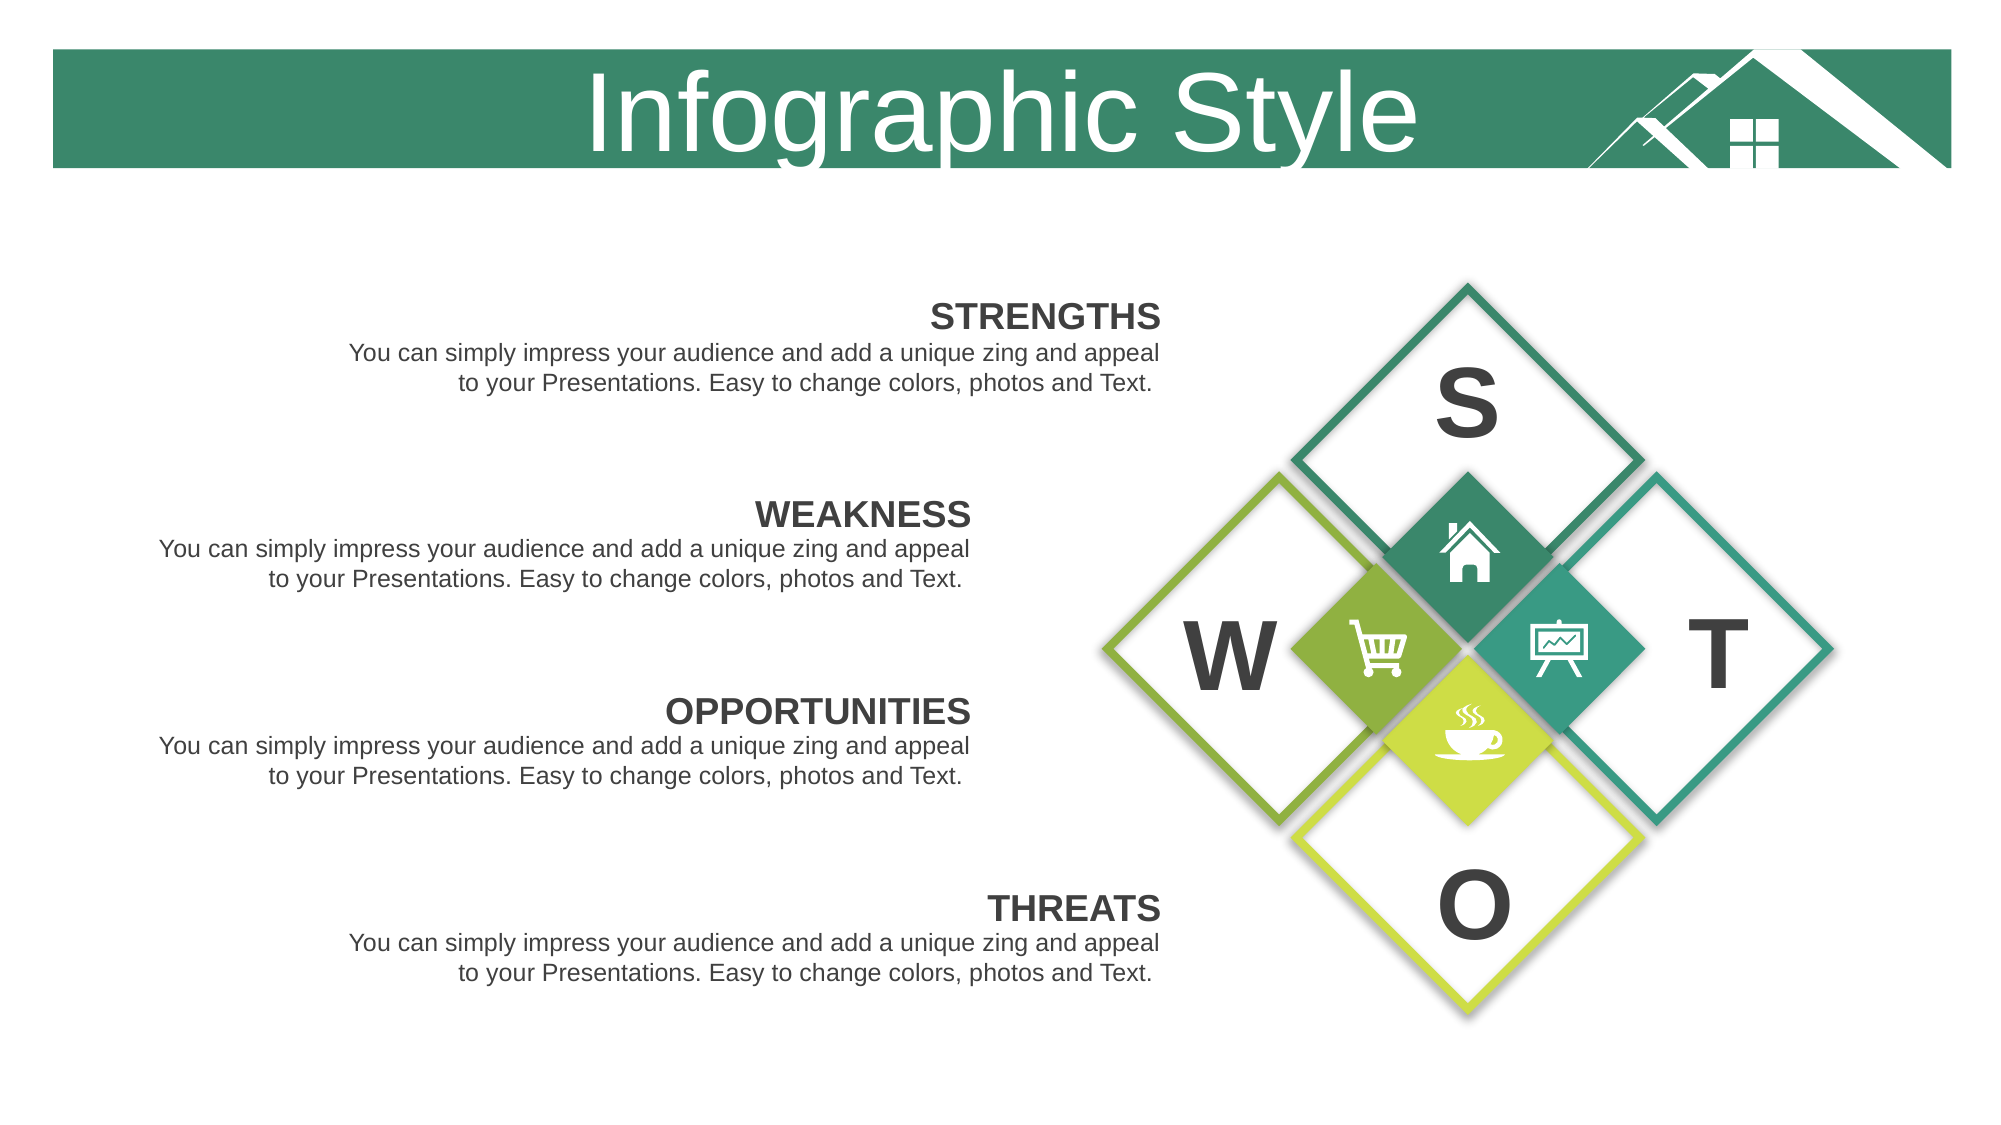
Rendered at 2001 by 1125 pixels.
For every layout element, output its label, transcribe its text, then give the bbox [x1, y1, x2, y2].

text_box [309, 876, 1177, 996]
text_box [1157, 329, 1779, 968]
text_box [126, 482, 987, 602]
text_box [126, 679, 987, 799]
list Infographic Style [53, 55, 1952, 175]
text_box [315, 285, 1177, 405]
